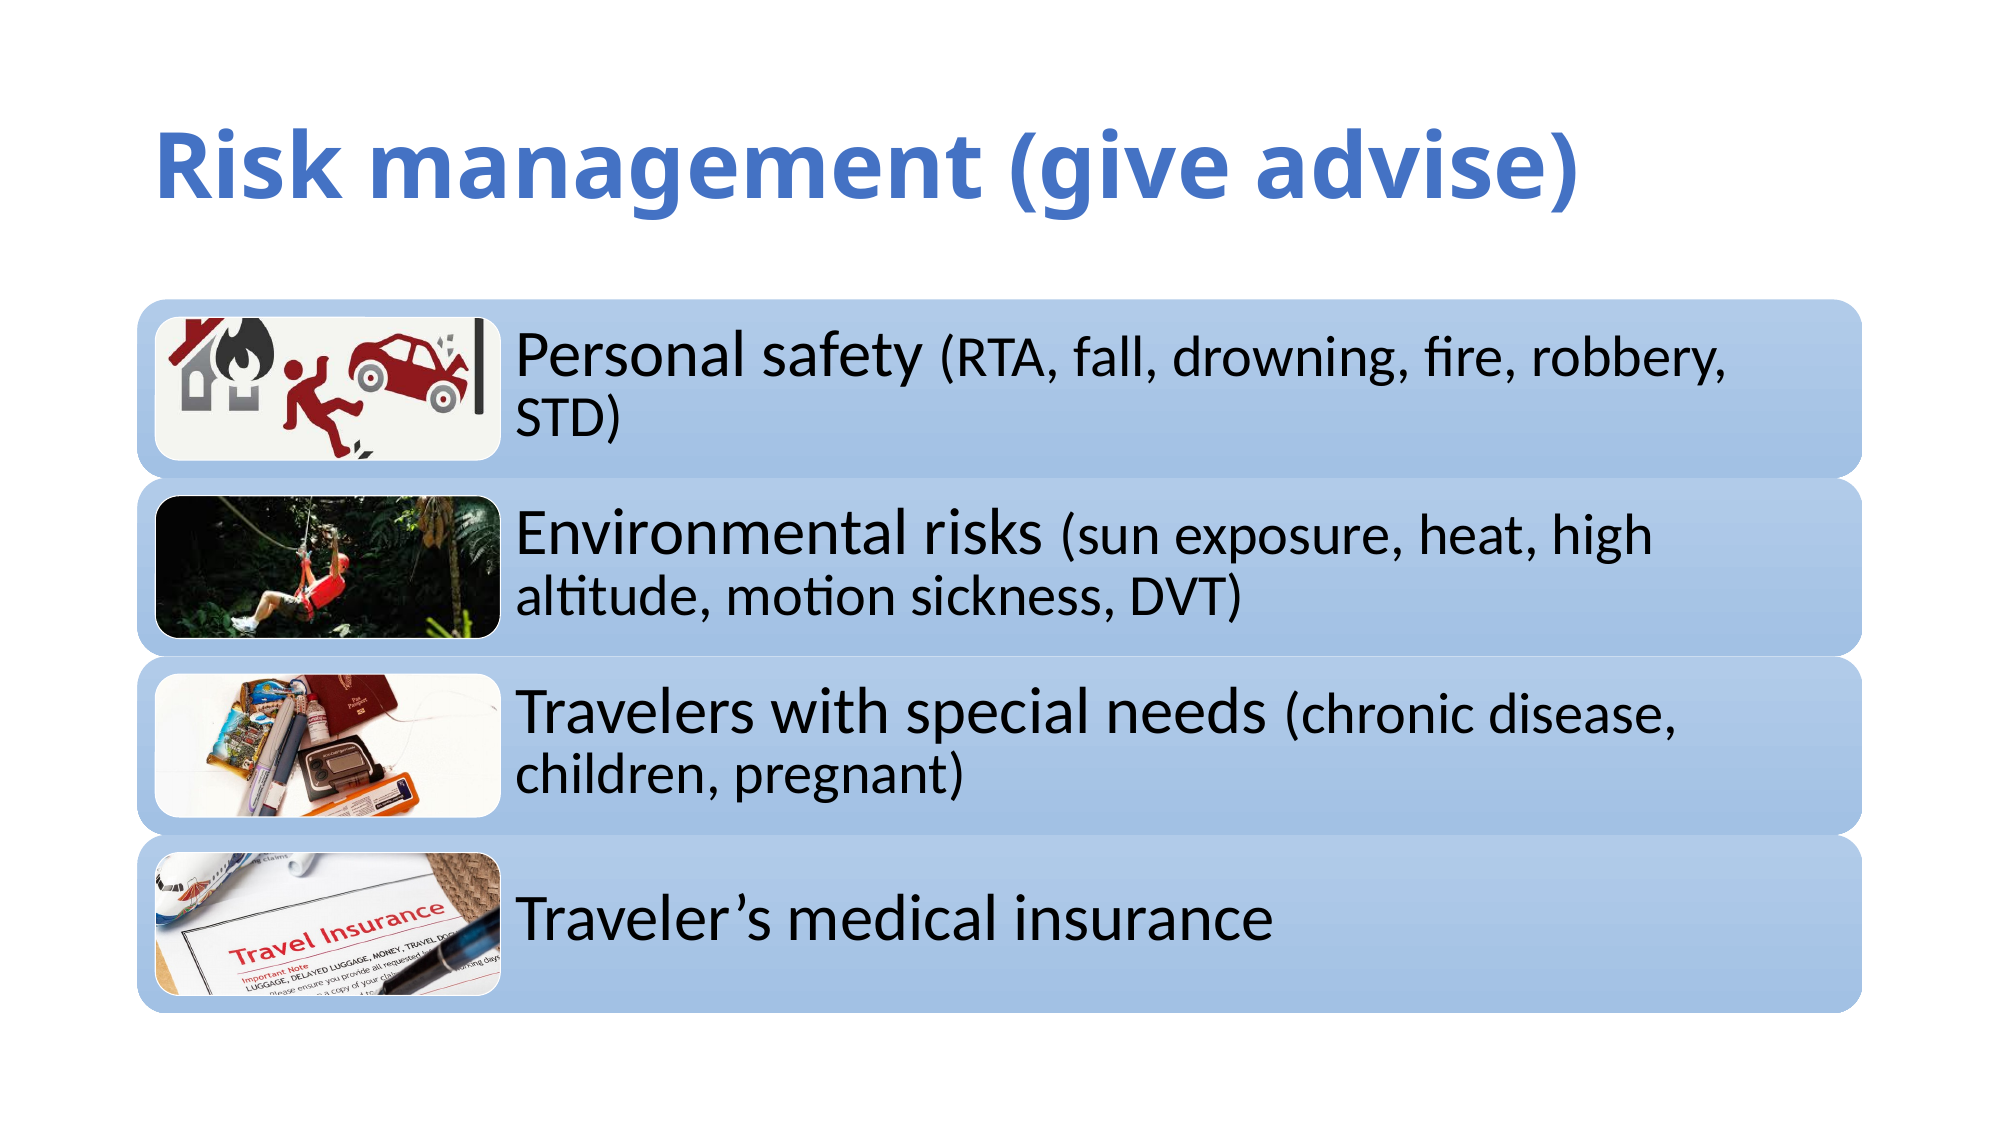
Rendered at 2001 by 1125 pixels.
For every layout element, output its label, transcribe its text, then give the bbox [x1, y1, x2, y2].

title Risk management (give advise) [137, 59, 1863, 278]
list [137, 299, 1863, 1014]
